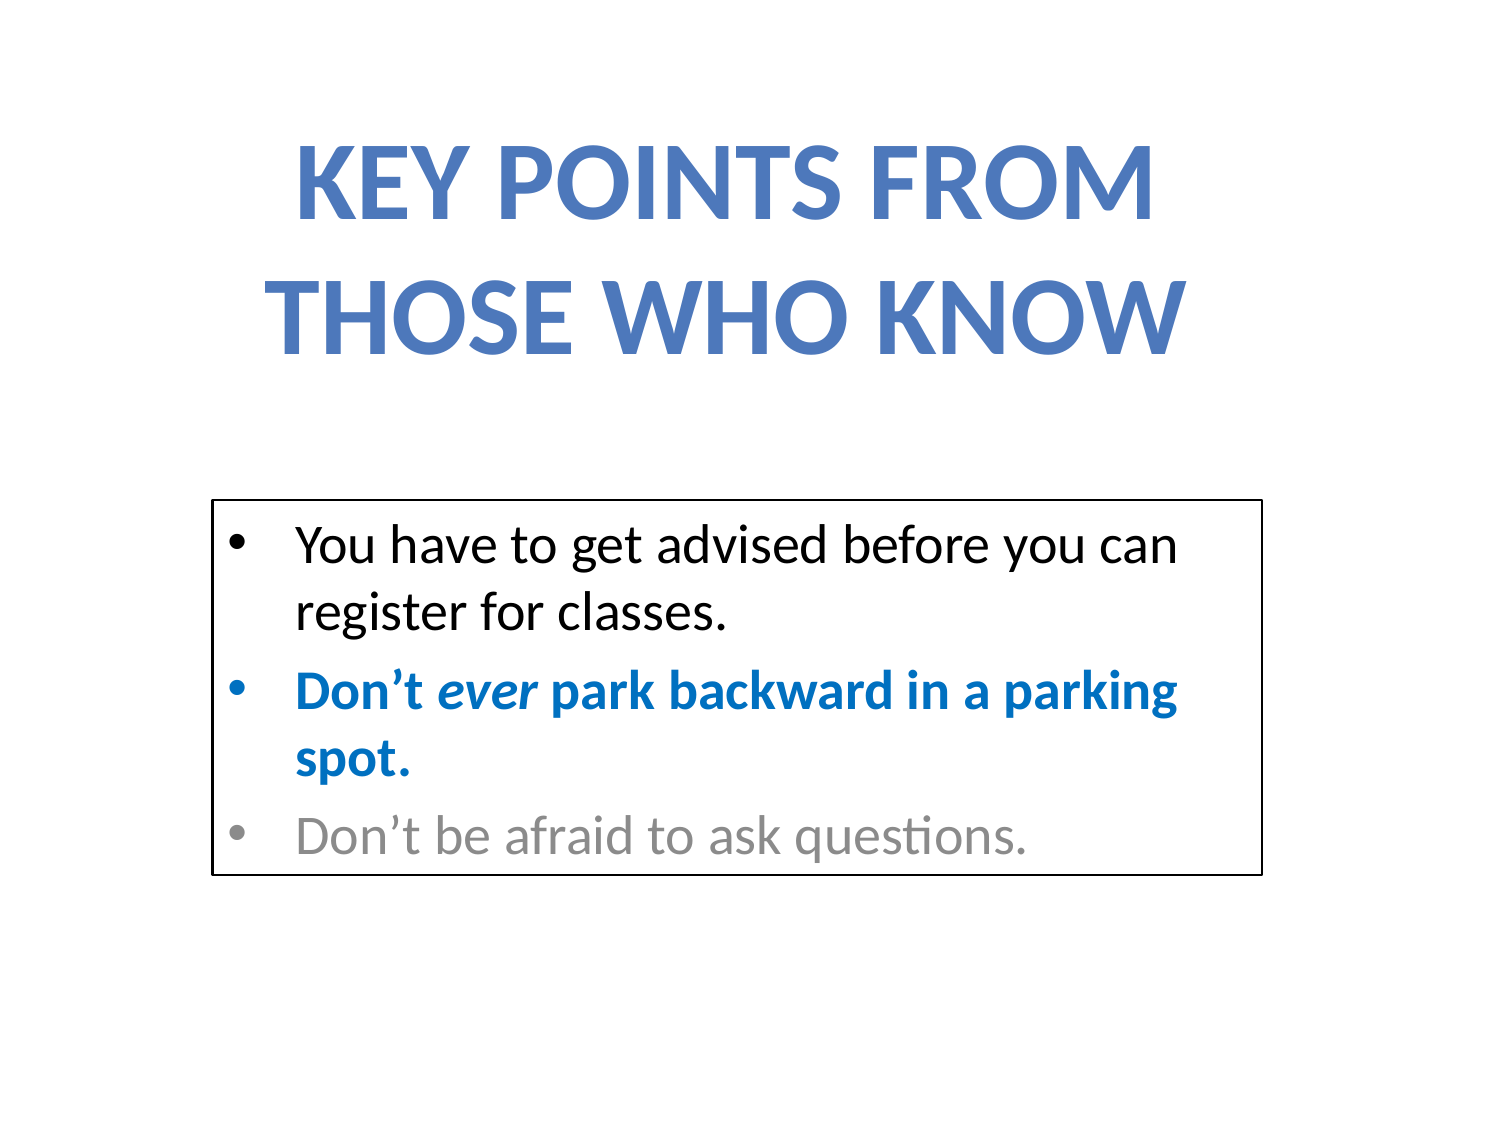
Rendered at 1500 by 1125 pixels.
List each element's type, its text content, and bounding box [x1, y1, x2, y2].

text_box Key points from those who know [174, 99, 1279, 385]
subtitle You have to get advised before you can register for classes. Don’t ever park backward in a parking spot. Don’t be afraid to ask questions. [212, 500, 1263, 875]
